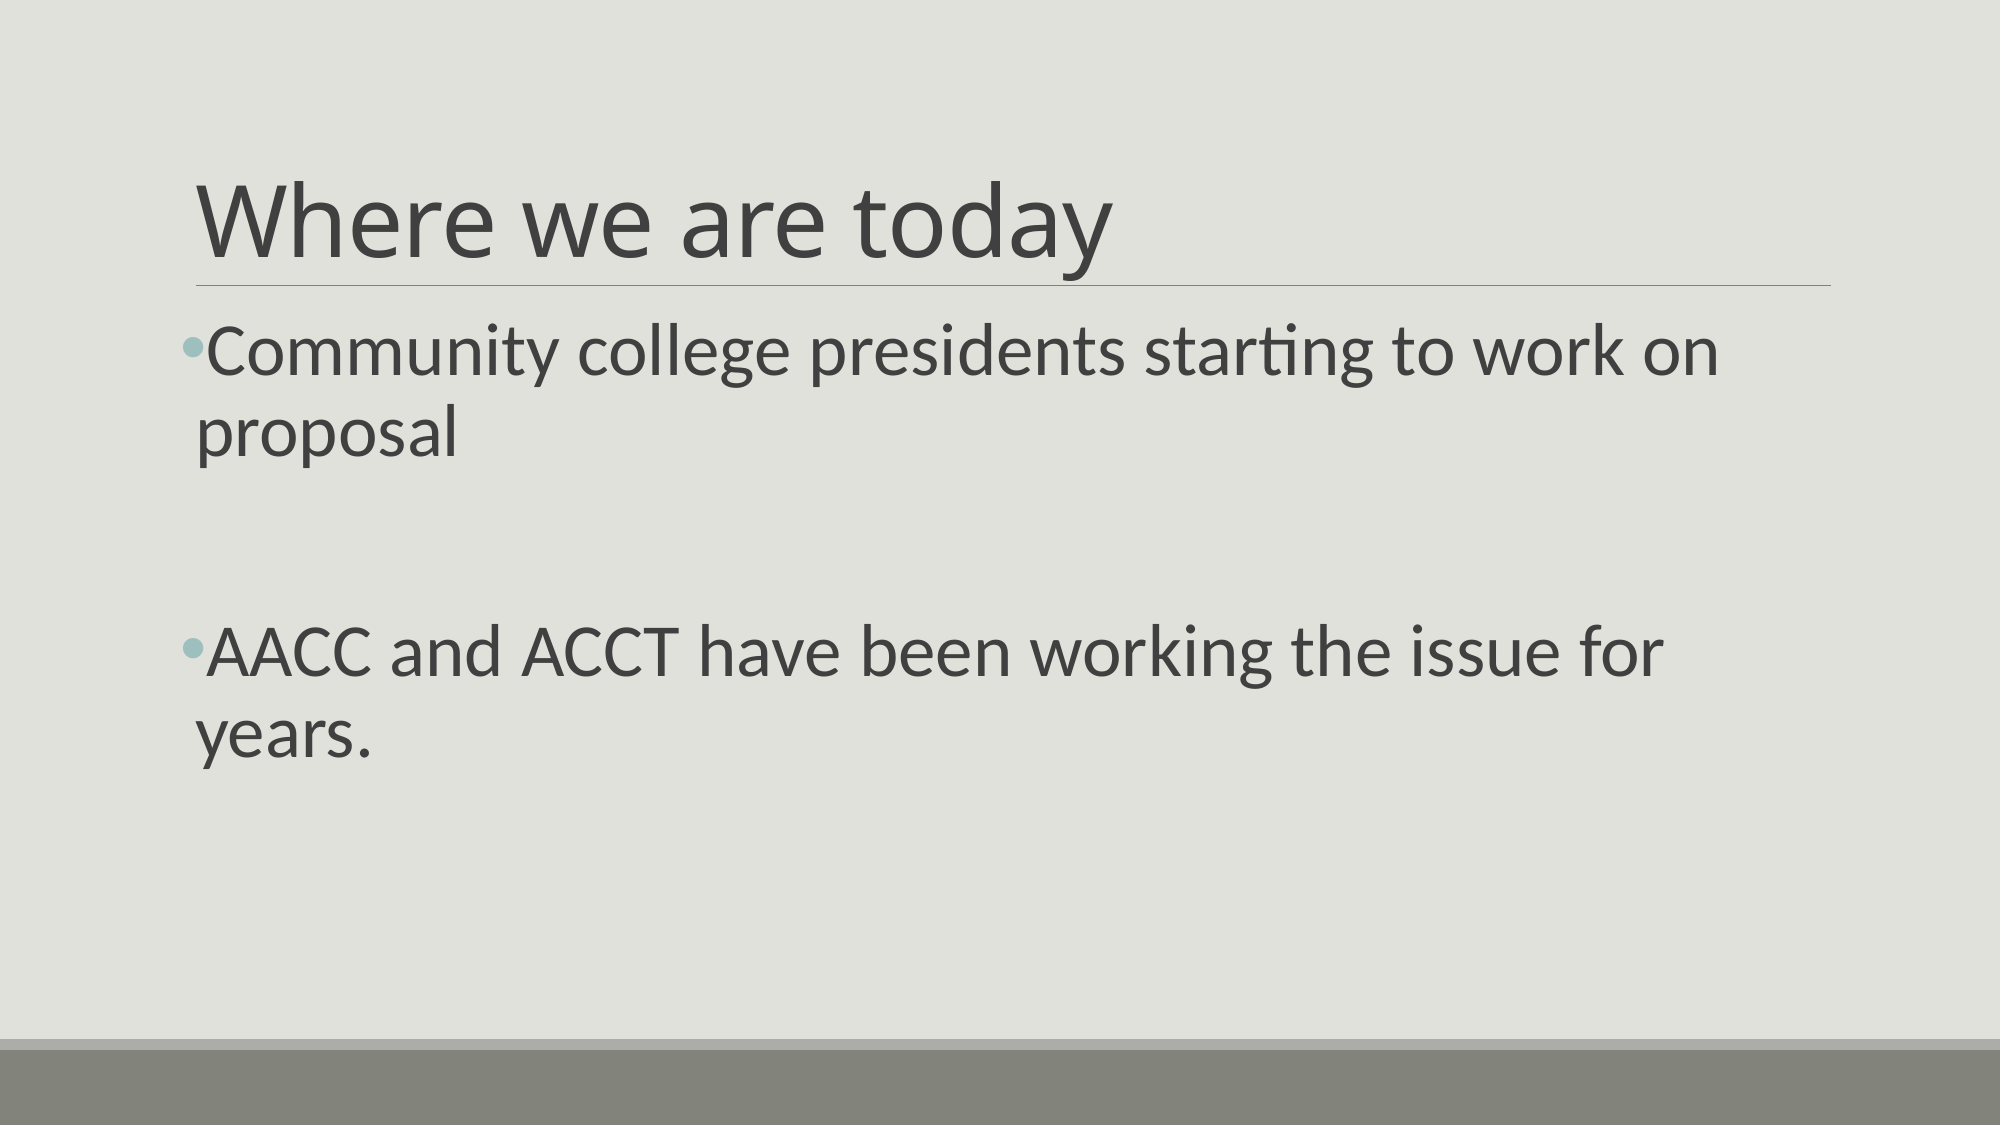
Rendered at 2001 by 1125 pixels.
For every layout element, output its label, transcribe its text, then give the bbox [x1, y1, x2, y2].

title Where we are today [180, 47, 1830, 285]
list Community college presidents starting to work on proposal AACC and ACCT have been working the issue for years. [180, 302, 1830, 963]
